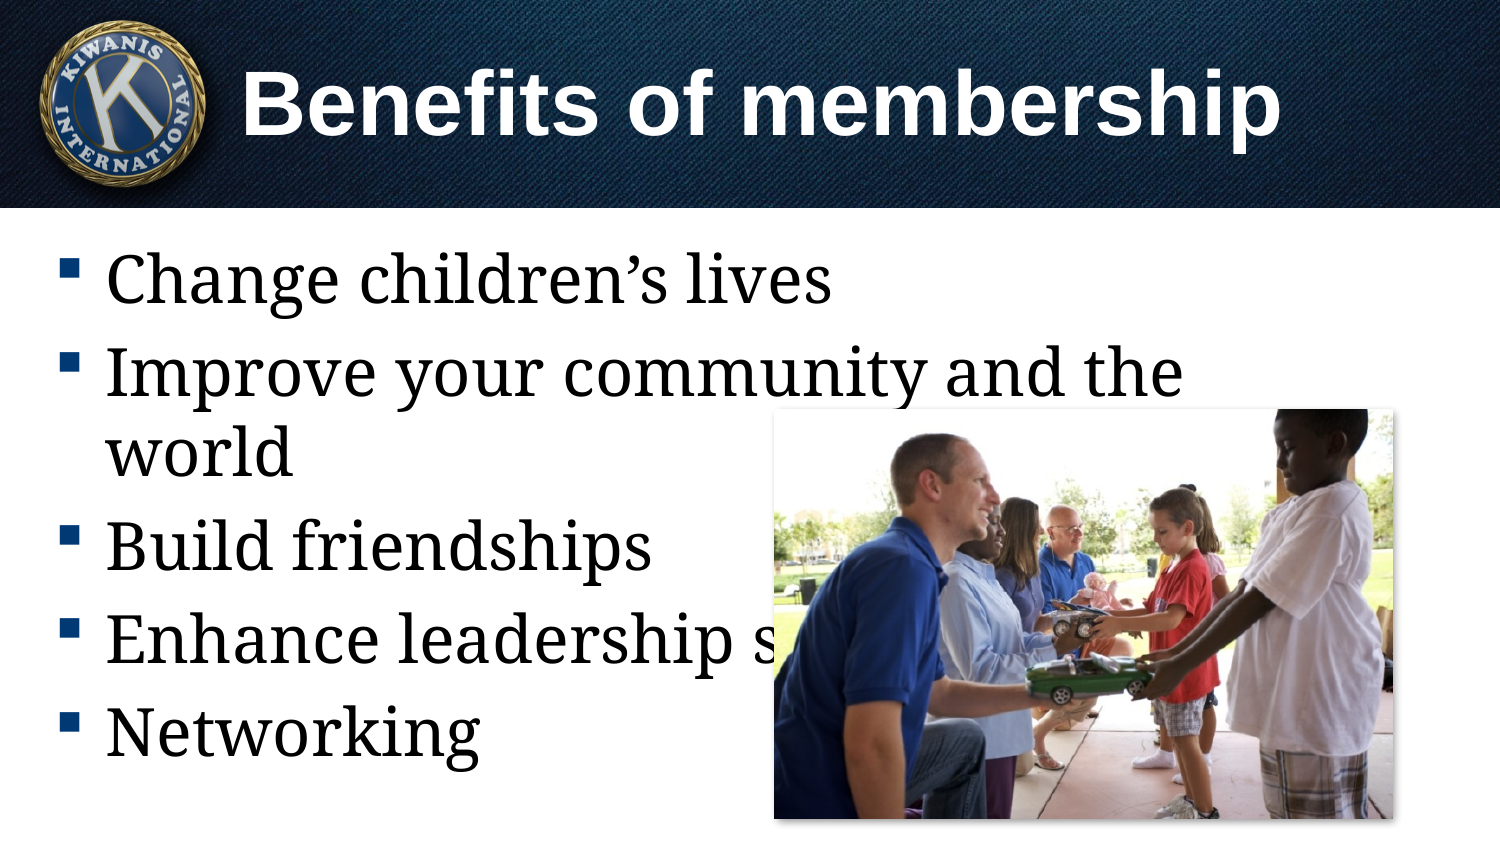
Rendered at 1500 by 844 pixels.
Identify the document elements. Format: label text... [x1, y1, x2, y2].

picture [0, 0, 1500, 208]
picture [774, 409, 1393, 820]
title Benefits of membership [225, 46, 1388, 151]
list Change children’s lives Improve your community and the world Build friendships Enhance leadership skills Networking [6, 221, 1294, 760]
